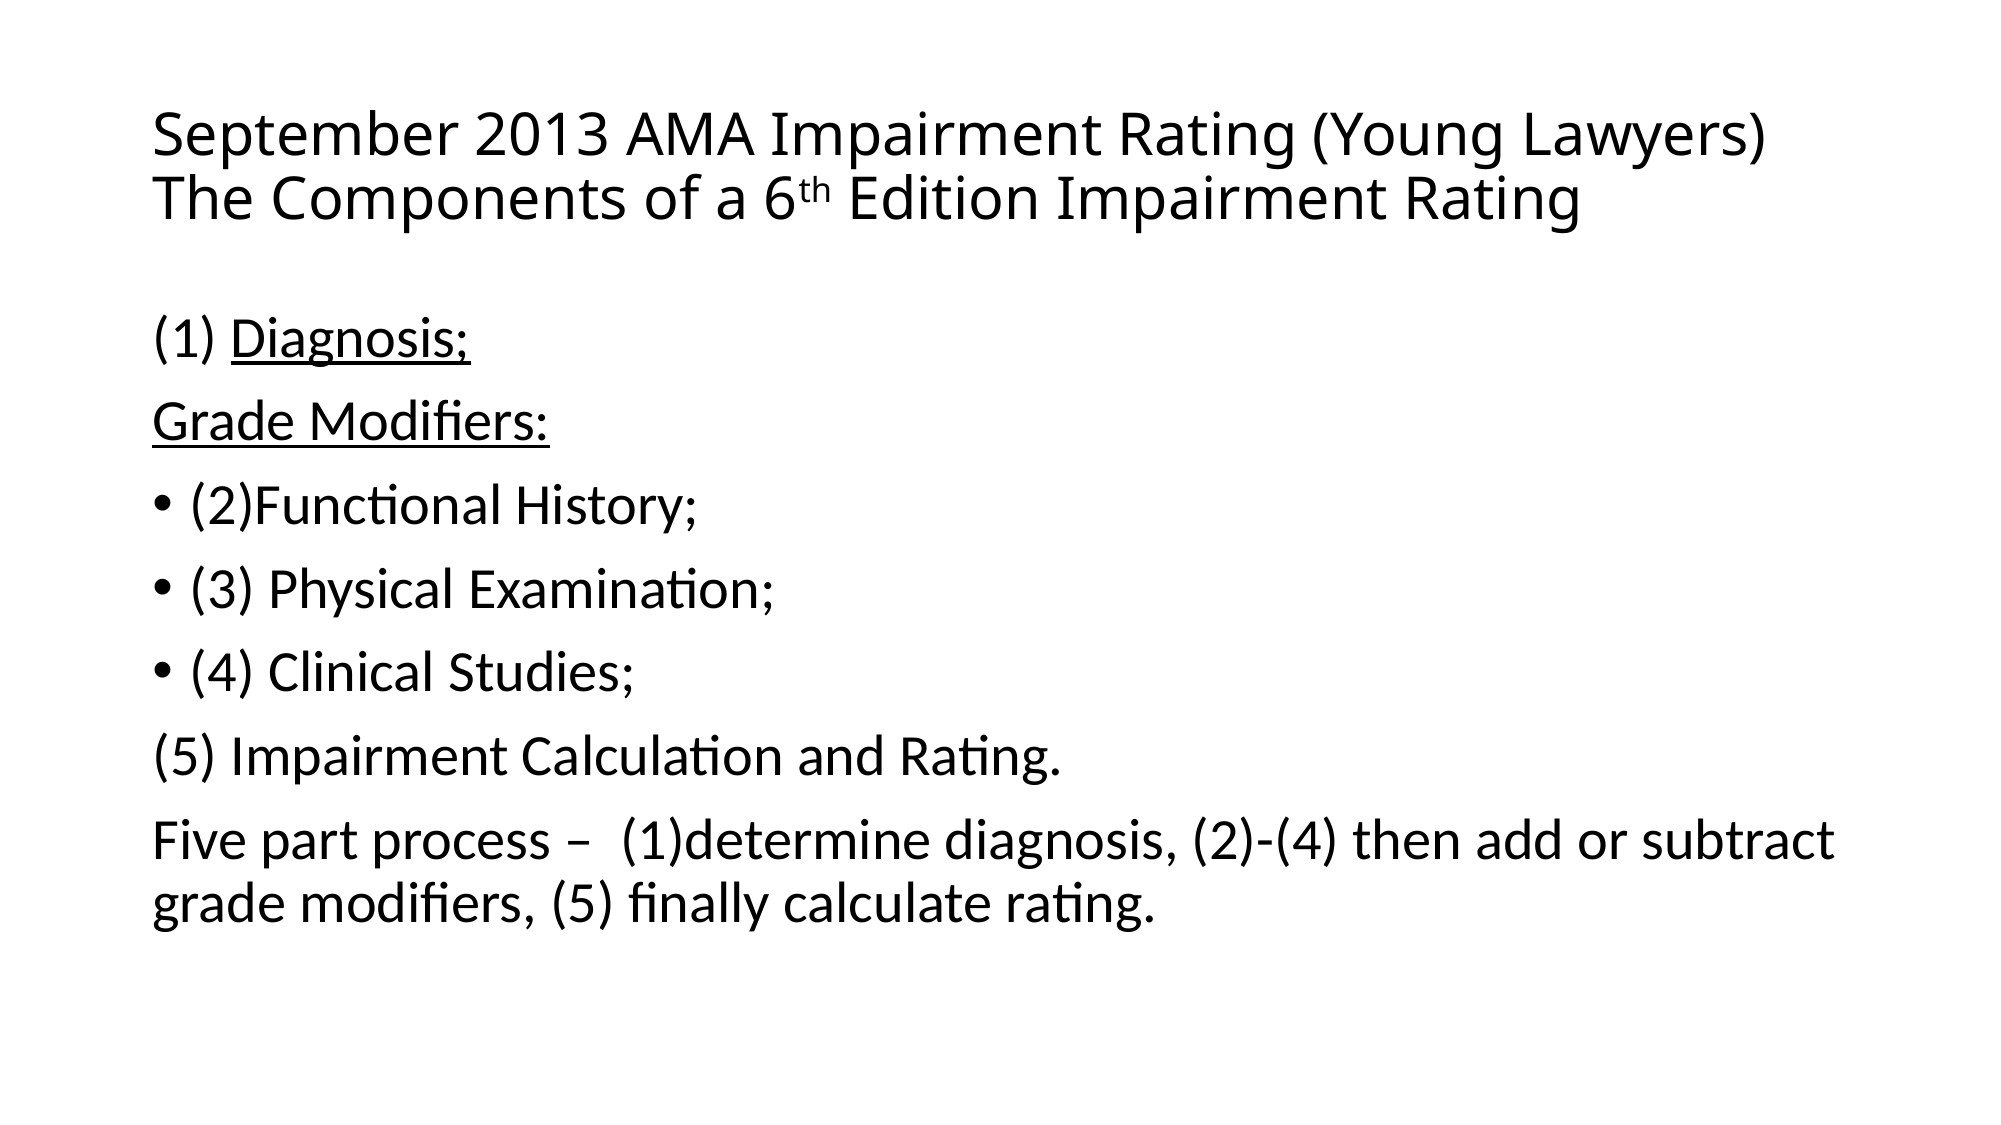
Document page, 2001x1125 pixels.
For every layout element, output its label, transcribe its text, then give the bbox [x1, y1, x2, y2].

title September 2013 AMA Impairment Rating (Young Lawyers) The Components of a 6th Edition Impairment Rating [137, 59, 1863, 278]
list (1) Diagnosis; Grade Modifiers: (2)Functional History; (3) Physical Examination; (4) Clinical Studies; (5) Impairment Calculation and Rating. Five part process – (1)determine diagnosis, (2)-(4) then add or subtract grade modifiers, (5) finally calculate rating. [137, 299, 1863, 1014]
